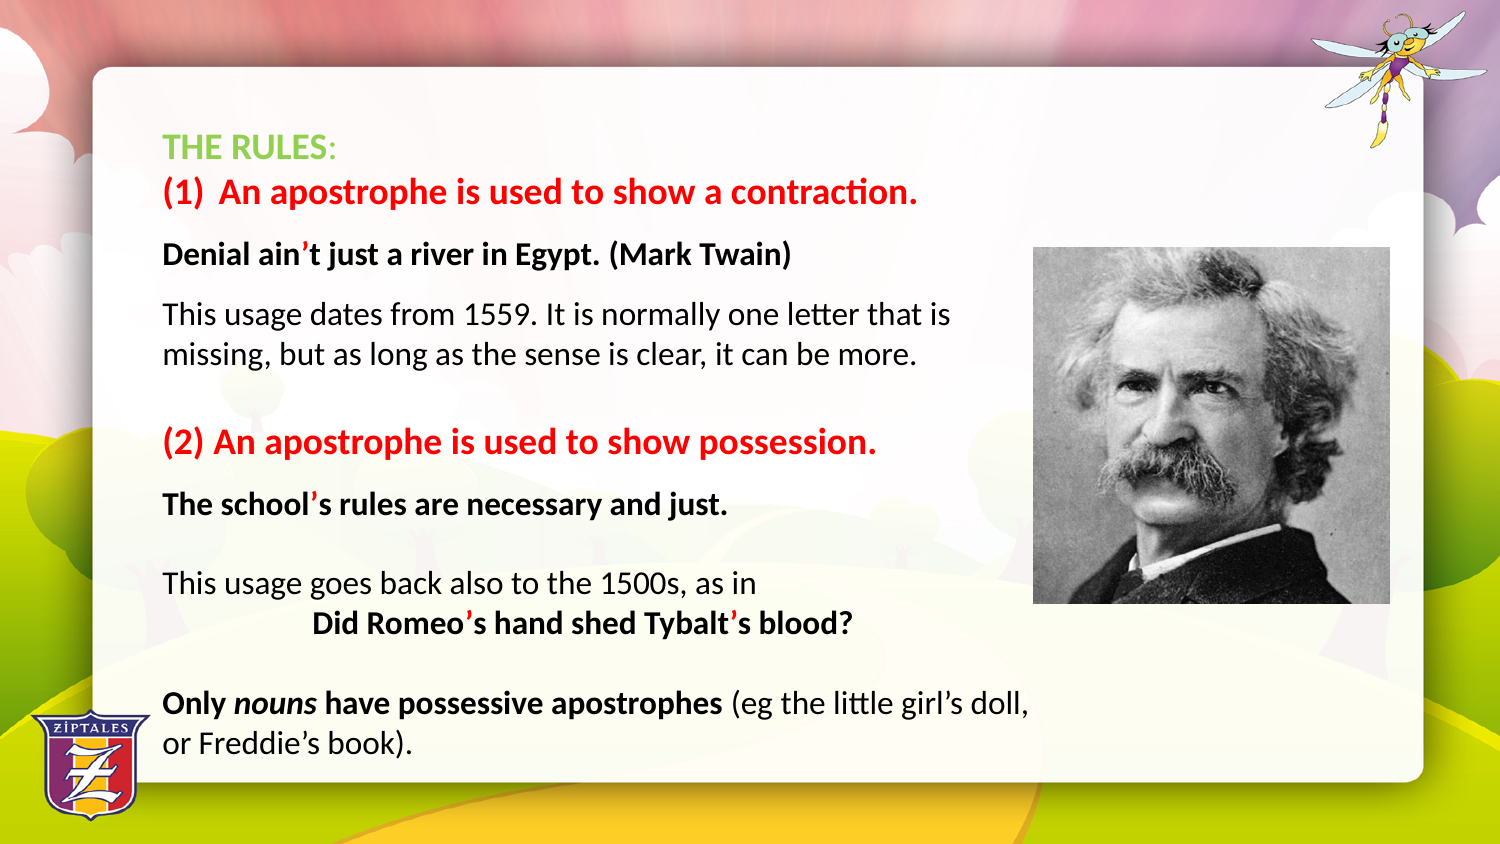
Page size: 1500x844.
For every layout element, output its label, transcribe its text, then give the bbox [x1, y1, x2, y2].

picture [0, 0, 1500, 844]
text_box THE RULES: An apostrophe is used to show a contraction. Denial ain’t just a river in Egypt. (Mark Twain) This usage dates from 1559. It is normally one letter that is missing, but as long as the sense is clear, it can be more. (2) An apostrophe is used to show possession. The school’s rules are necessary and just. This usage goes back also to the 1500s, as in Did Romeo’s hand shed Tybalt’s blood? Only nouns have possessive apostrophes (eg the little girl’s doll, or Freddie’s book). [147, 114, 1046, 769]
